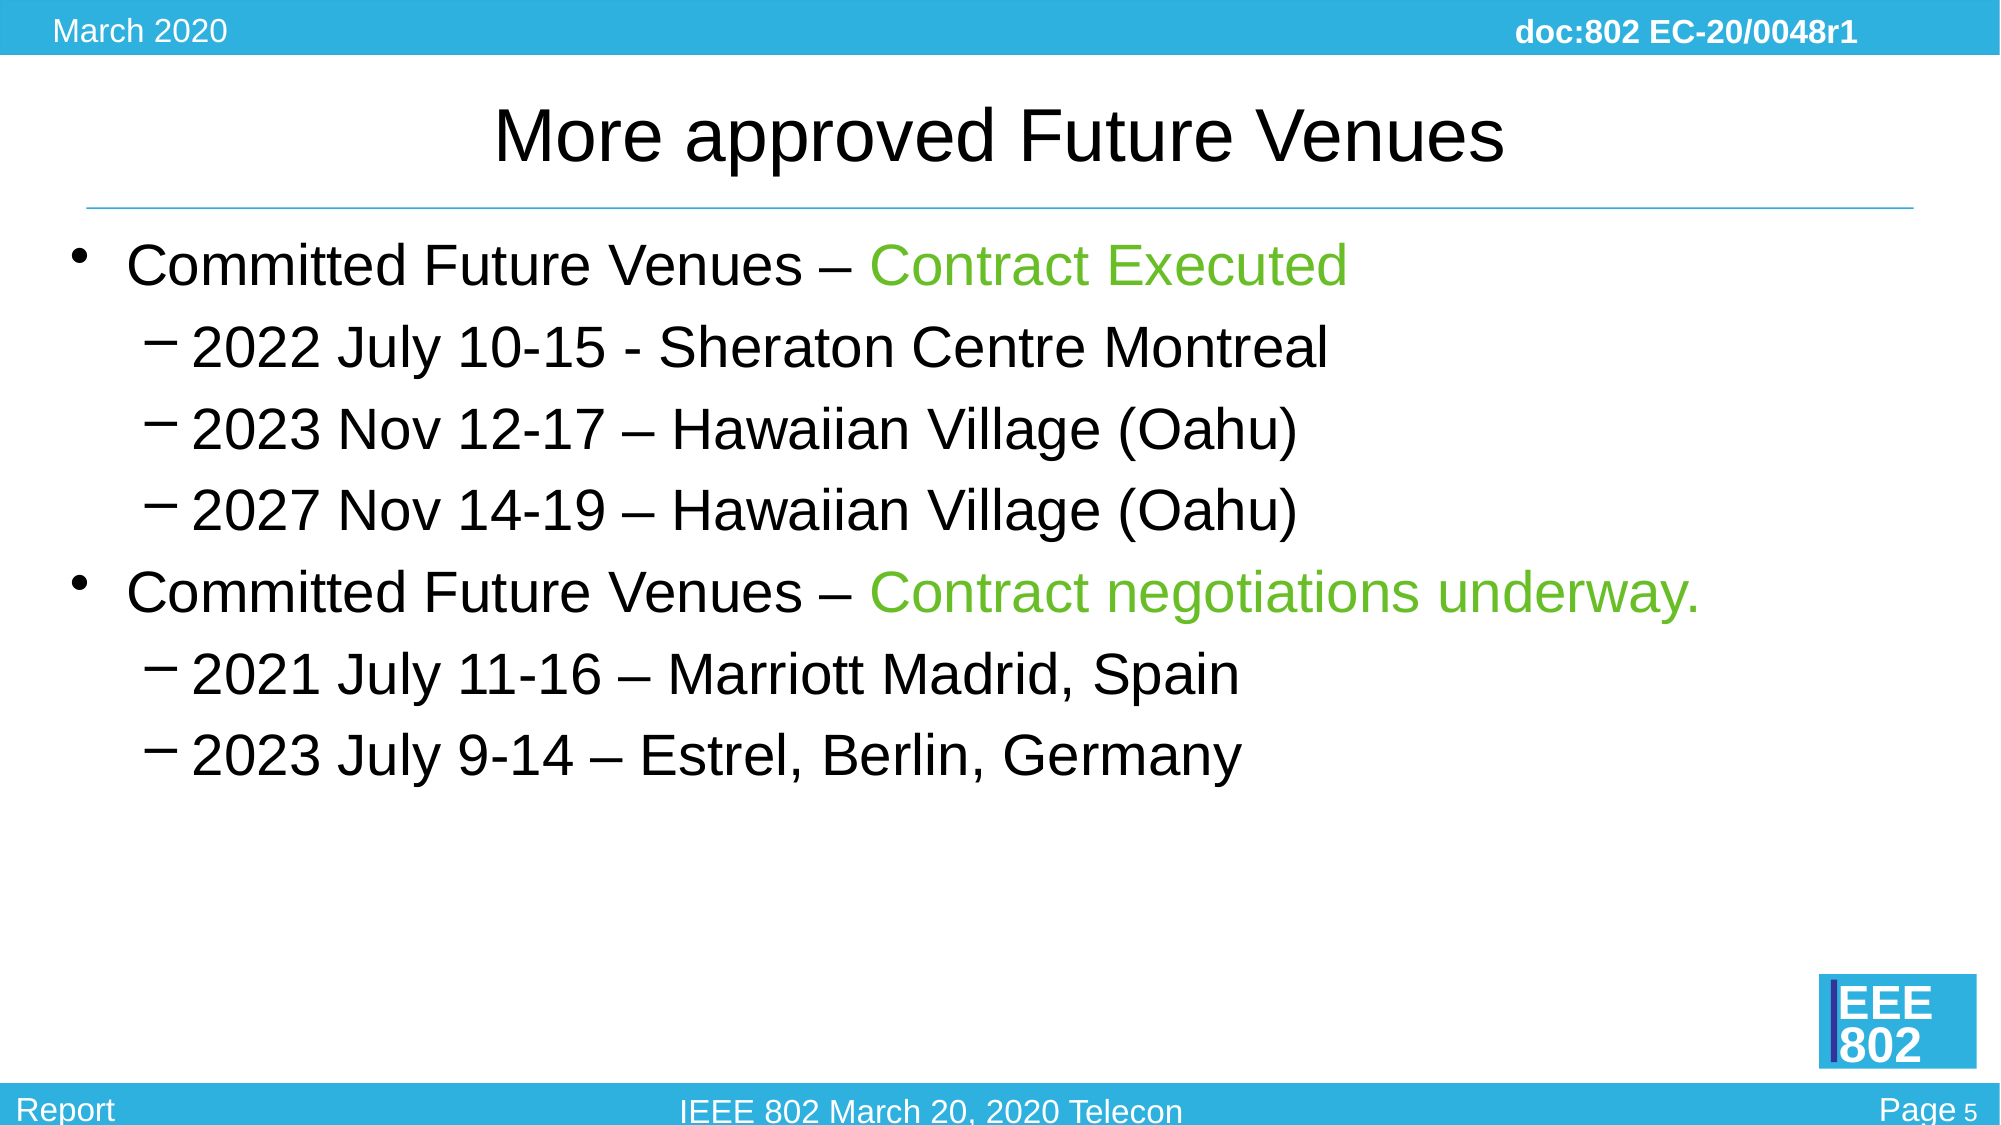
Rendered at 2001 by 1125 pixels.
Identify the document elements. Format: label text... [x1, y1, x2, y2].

list Committed Future Venues – Contract Executed 2022 July 10-15 - Sheraton Centre Montreal 2023 Nov 12-17 – Hawaiian Village (Oahu) 2027 Nov 14-19 – Hawaiian Village (Oahu) Committed Future Venues – Contract negotiations underway. 2021 July 11-16 – Marriott Madrid, Spain 2023 July 9-14 – Estrel, Berlin, Germany [54, 220, 1855, 1025]
title More approved Future Venues [99, 66, 1900, 197]
